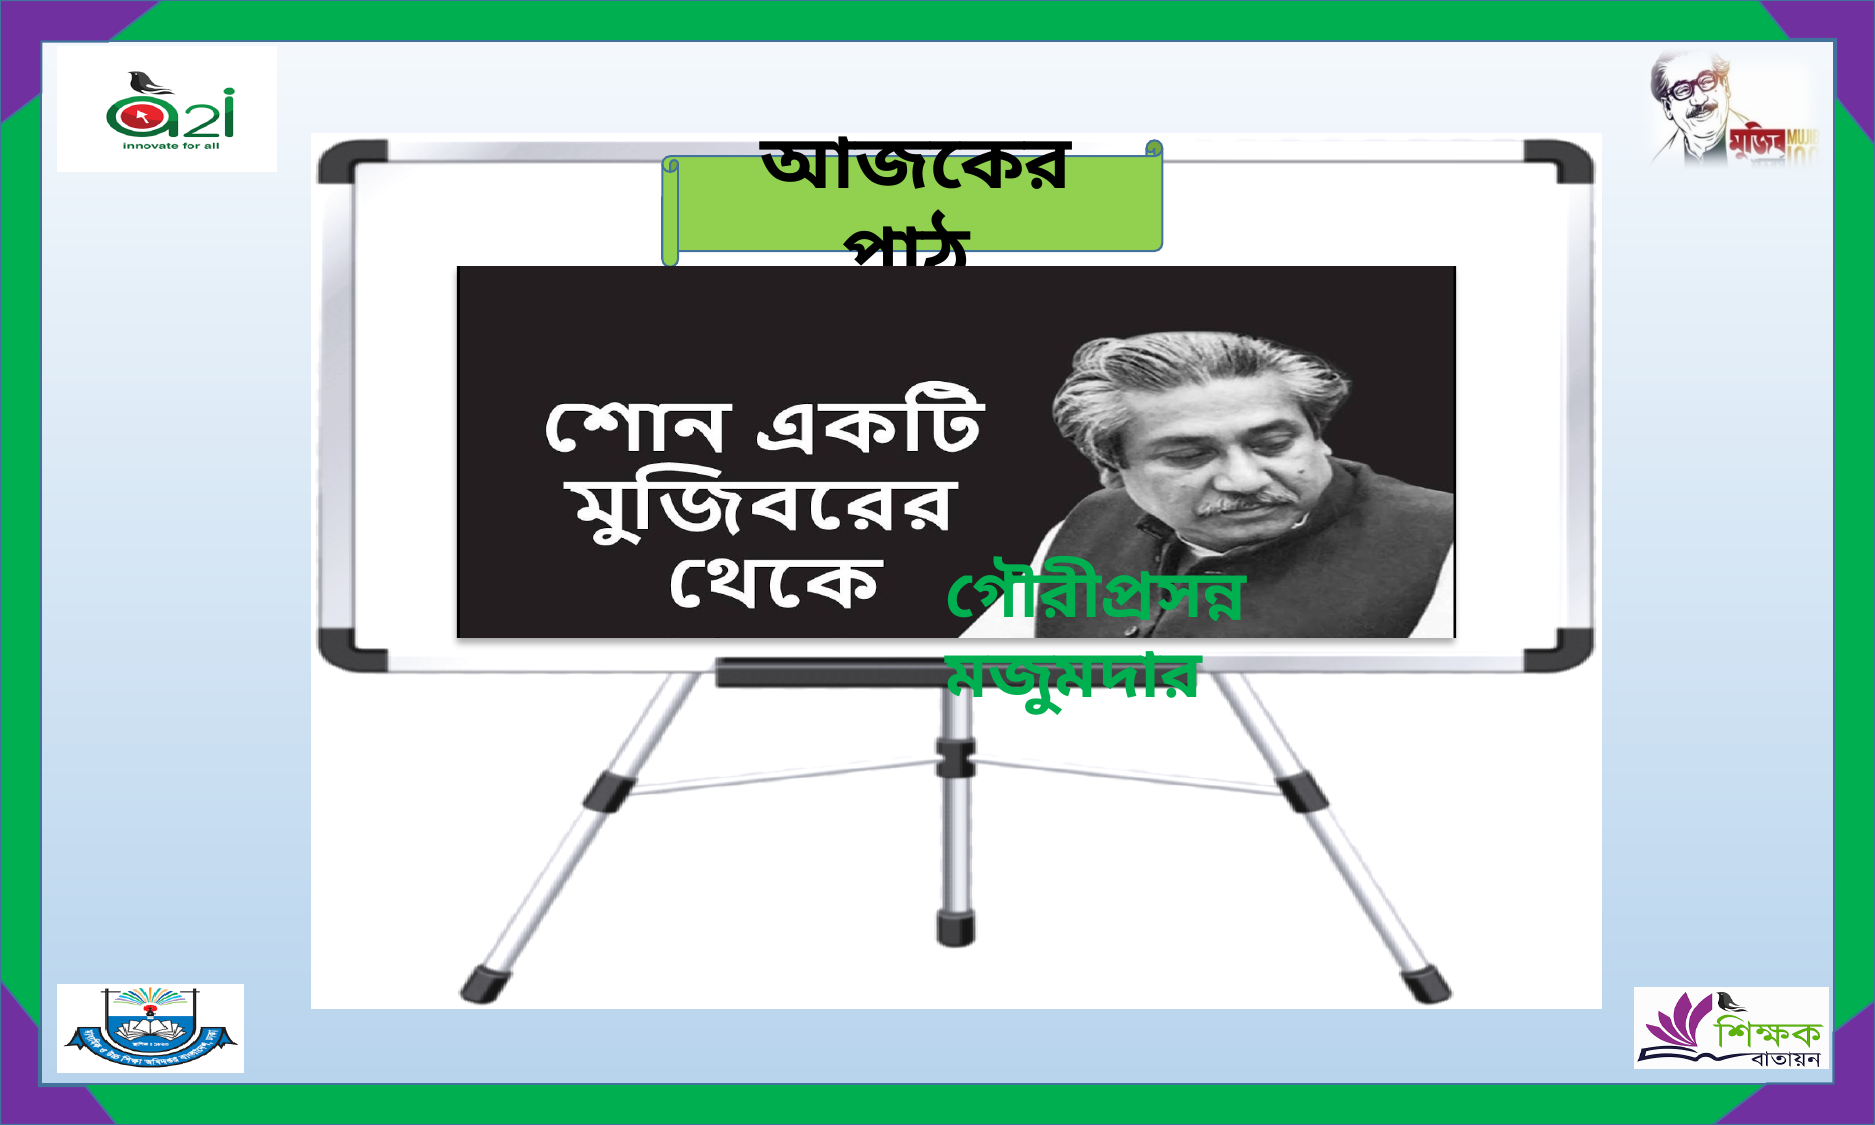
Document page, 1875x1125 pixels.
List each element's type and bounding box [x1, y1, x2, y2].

picture [1634, 46, 1829, 172]
picture [1634, 987, 1829, 1069]
picture [57, 984, 244, 1073]
text_box [456, 266, 1457, 640]
picture [311, 133, 1602, 1009]
picture [57, 46, 277, 172]
